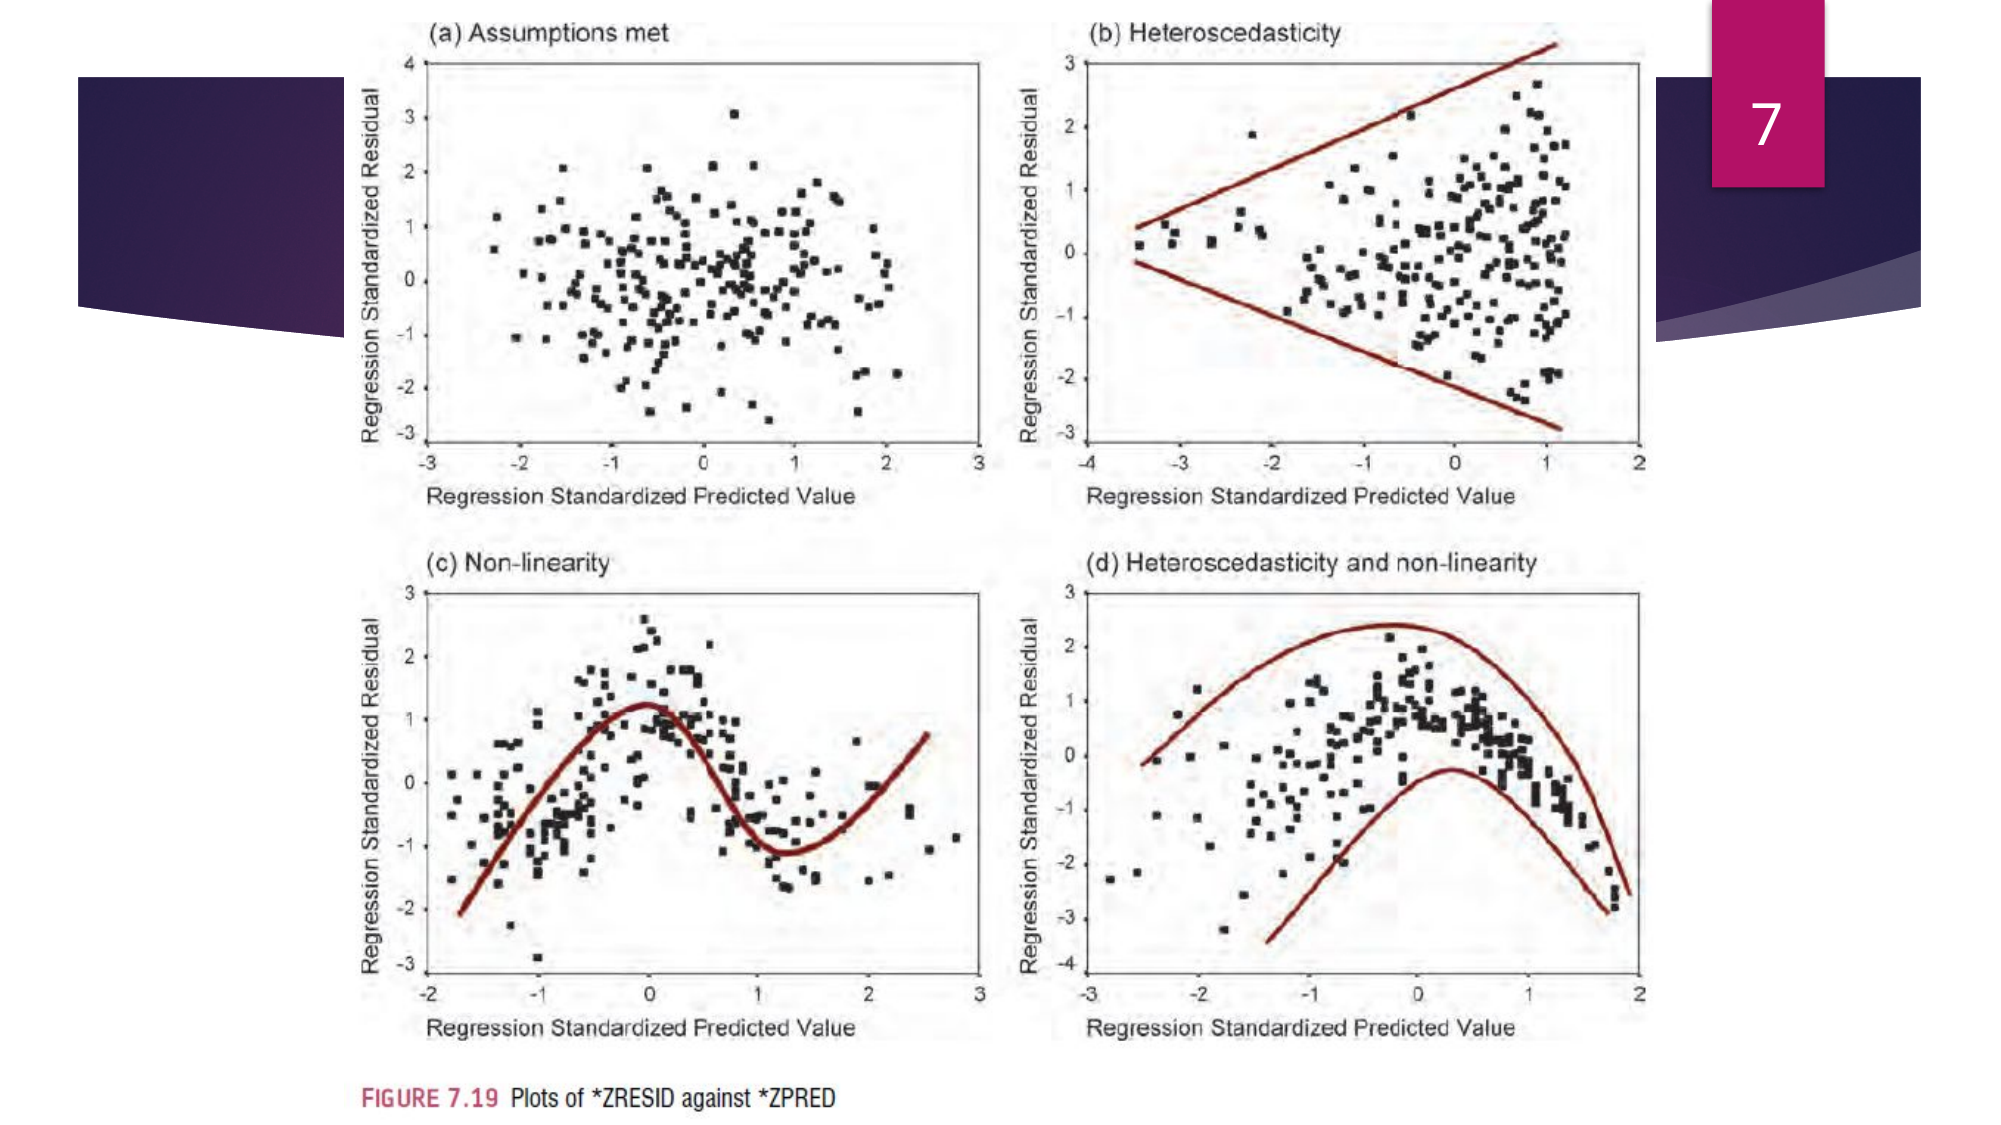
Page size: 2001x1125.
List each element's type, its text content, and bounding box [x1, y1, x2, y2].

slide_number 7 [1698, 48, 1836, 175]
picture [344, 0, 1656, 1125]
